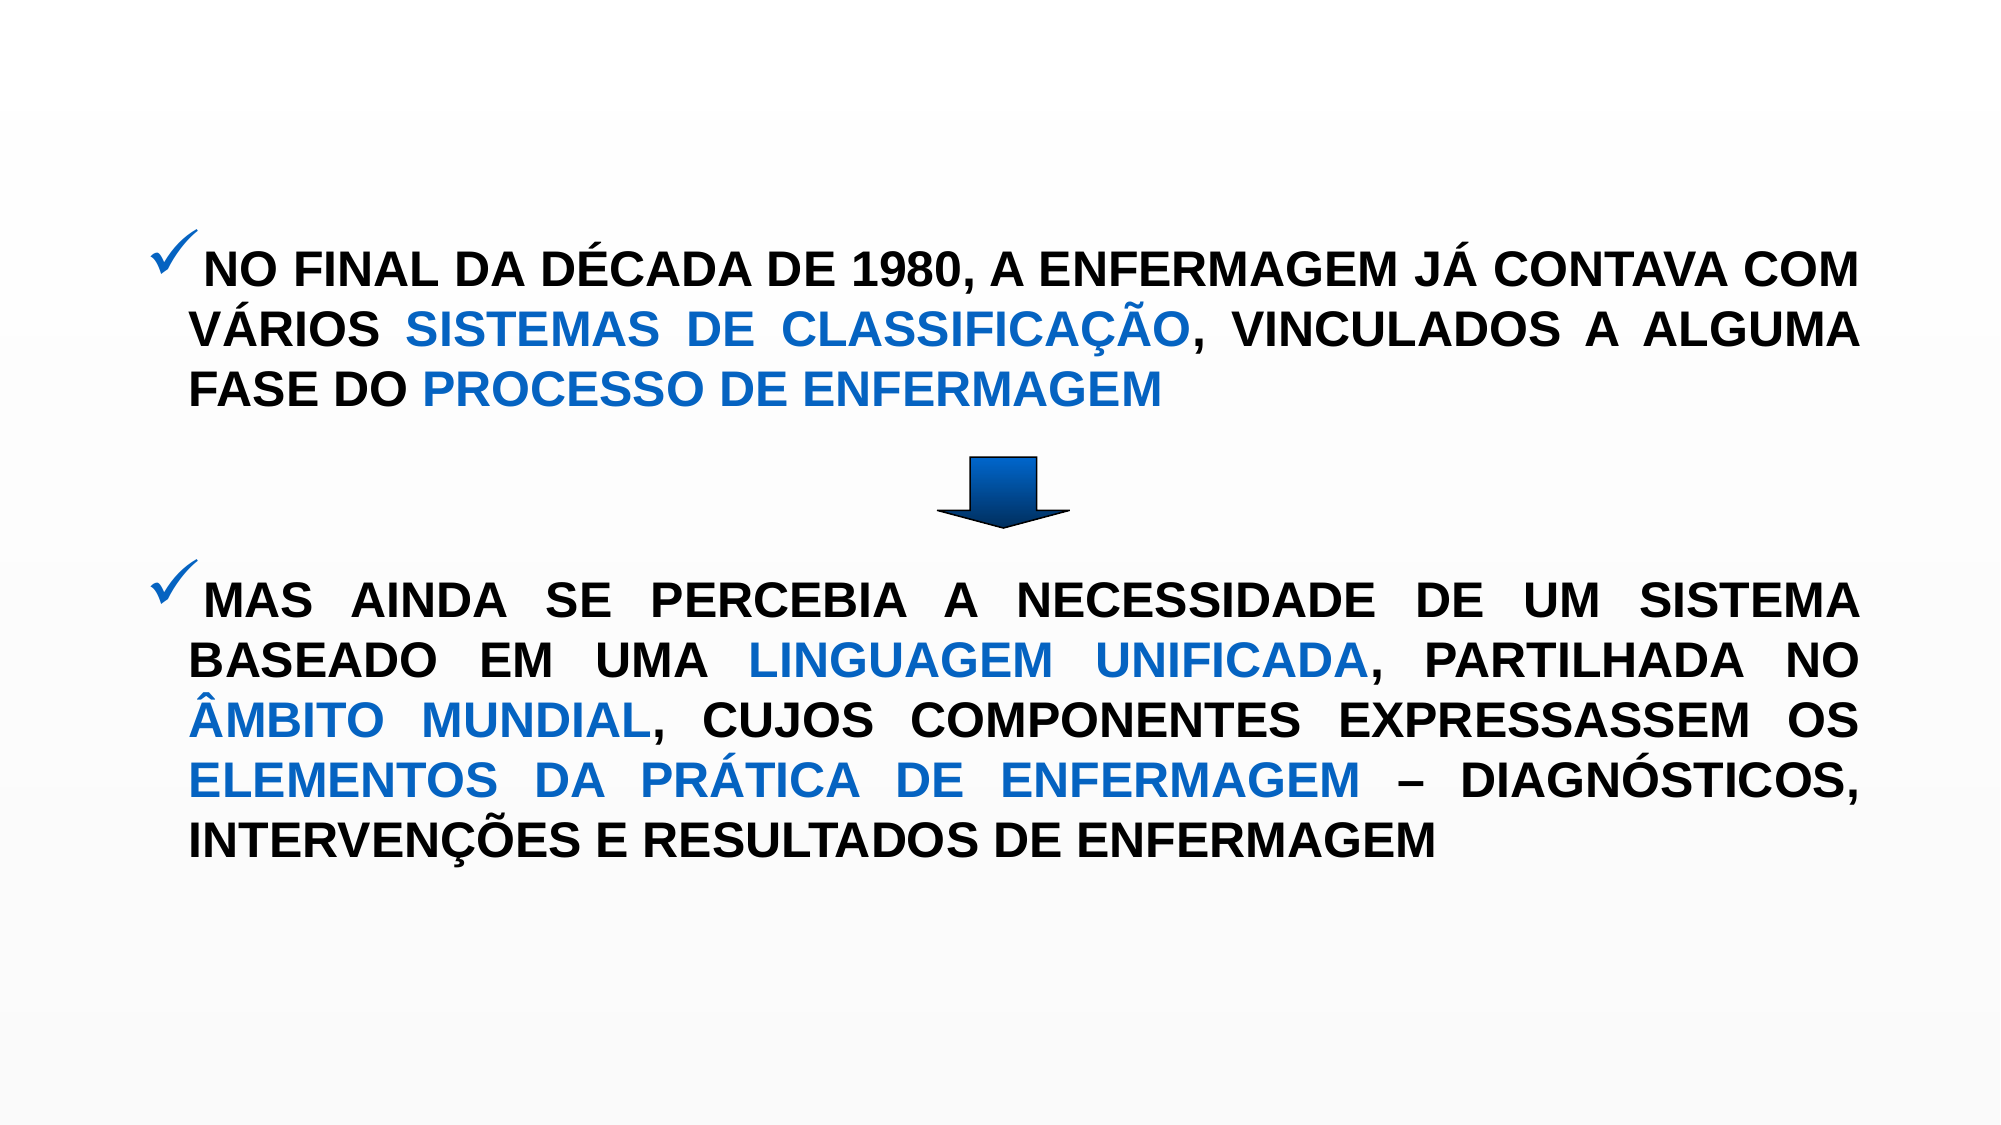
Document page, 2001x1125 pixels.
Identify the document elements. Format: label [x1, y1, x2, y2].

text_box [130, 228, 1875, 877]
